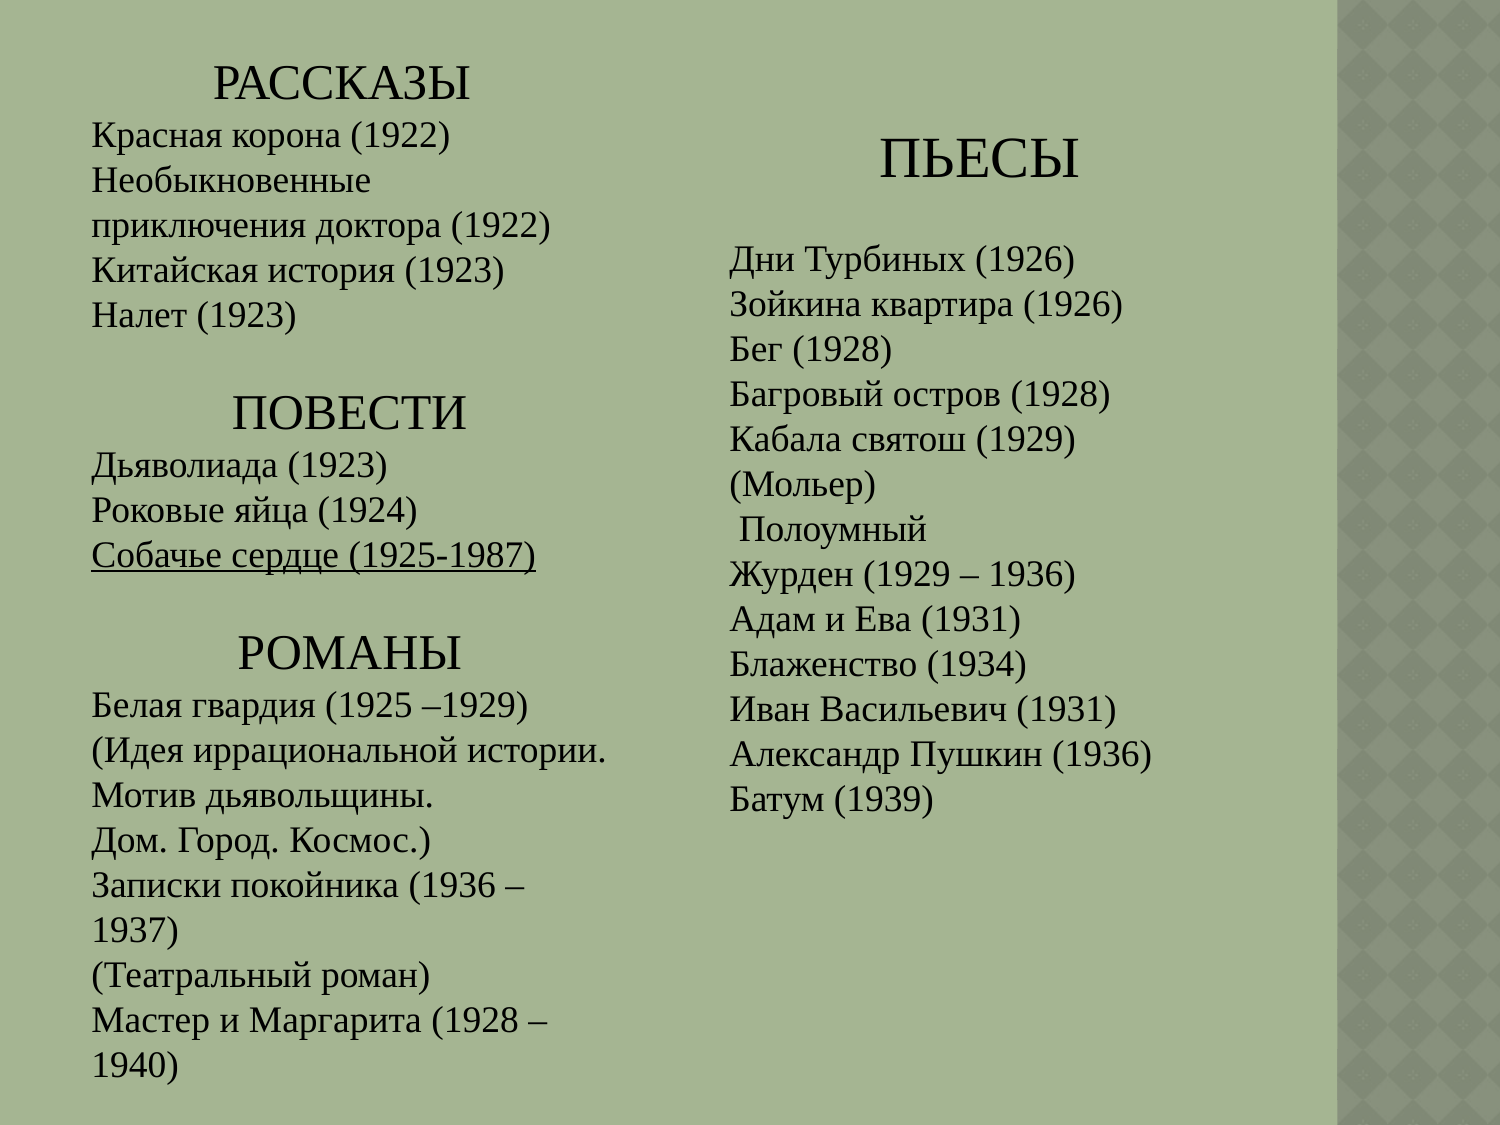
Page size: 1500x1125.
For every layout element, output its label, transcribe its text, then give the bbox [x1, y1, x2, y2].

text_box РАССКАЗЫ Красная корона (1922) Необыкновенные приключения доктора (1922) Китайская история (1923) Налет (1923) ПОВЕСТИ Дьяволиада (1923) Роковые яйца (1924) Собачье сердце (1925-1987) РОМАНЫ Белая гвардия (1925 –1929) (Идея иррациональной истории. Мотив дьявольщины. Дом. Город. Космос.) Записки покойника (1936 – 1937) (Театральный роман) Мастер и Маргарита (1928 – 1940) [76, 42, 632, 1125]
text_box ПЬЕСЫ Дни Турбиных (1926) Зойкина квартира (1926) Бег (1928) Багровый остров (1928) Кабала святош (1929) (Мольер) Полоумный Журден (1929 – 1936) Адам и Ева (1931) Блаженство (1934) Иван Васильевич (1931) Александр Пушкин (1936) Батум (1939) [714, 66, 1247, 917]
